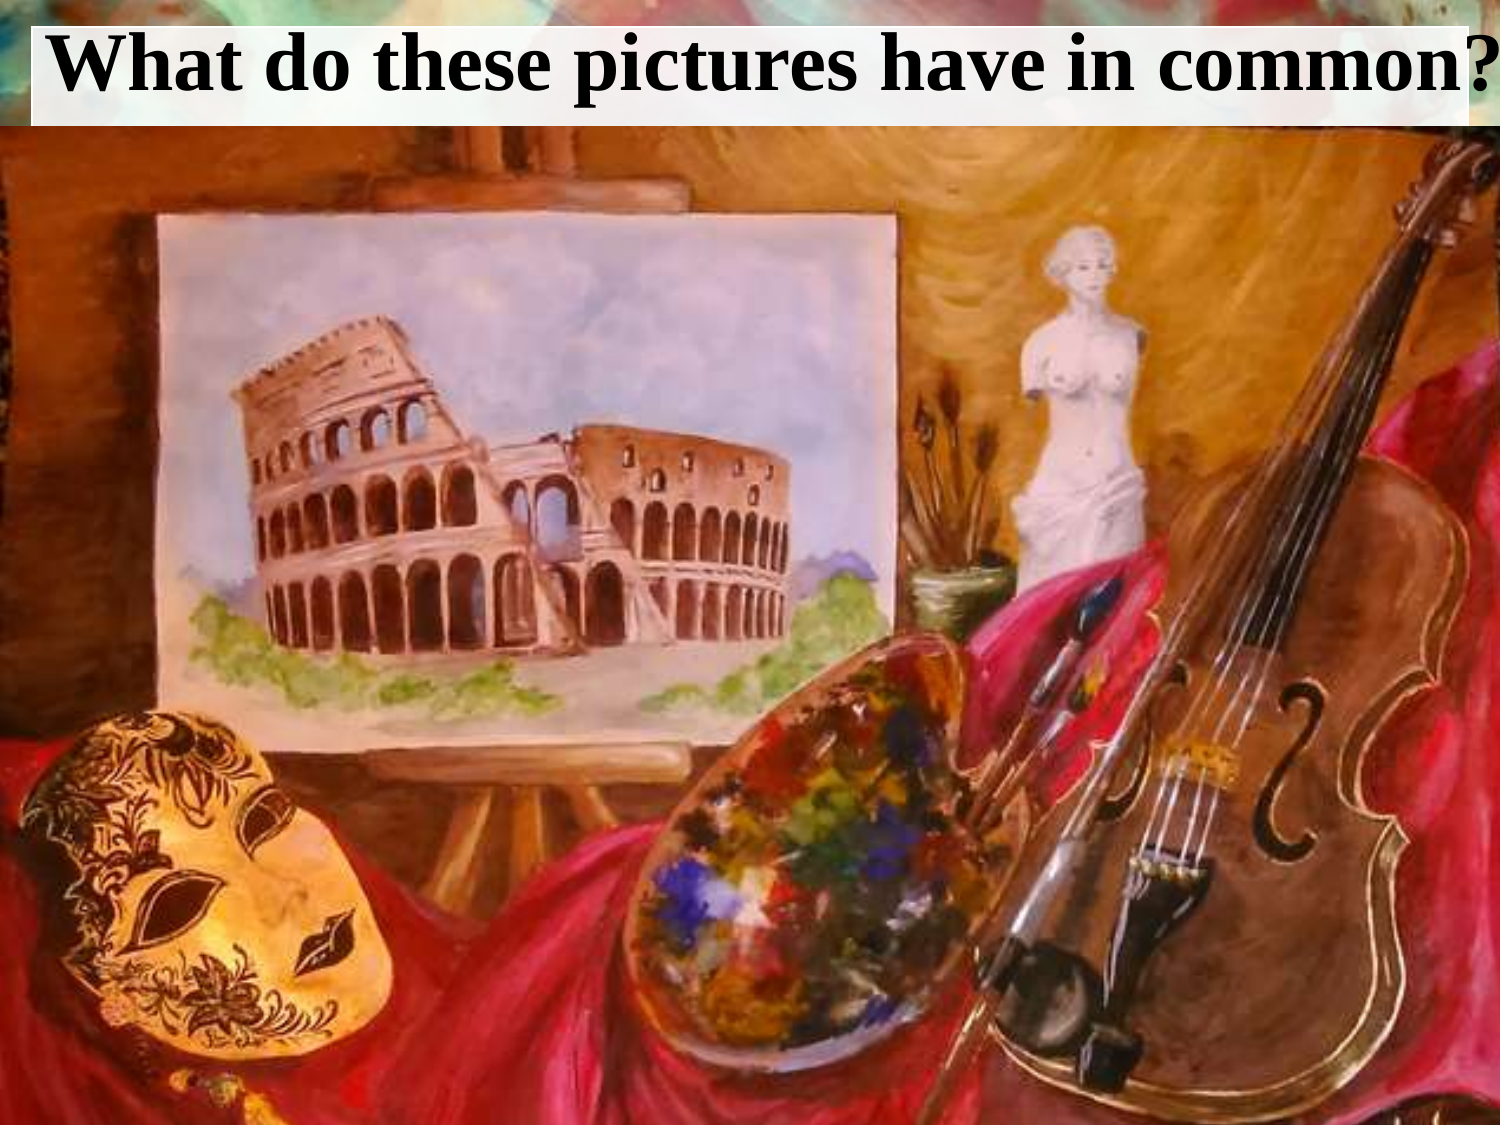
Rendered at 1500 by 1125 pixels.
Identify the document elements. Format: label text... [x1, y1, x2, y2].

picture [0, 0, 1500, 1125]
text_box What do these pictures have in common? [29, 0, 1500, 115]
